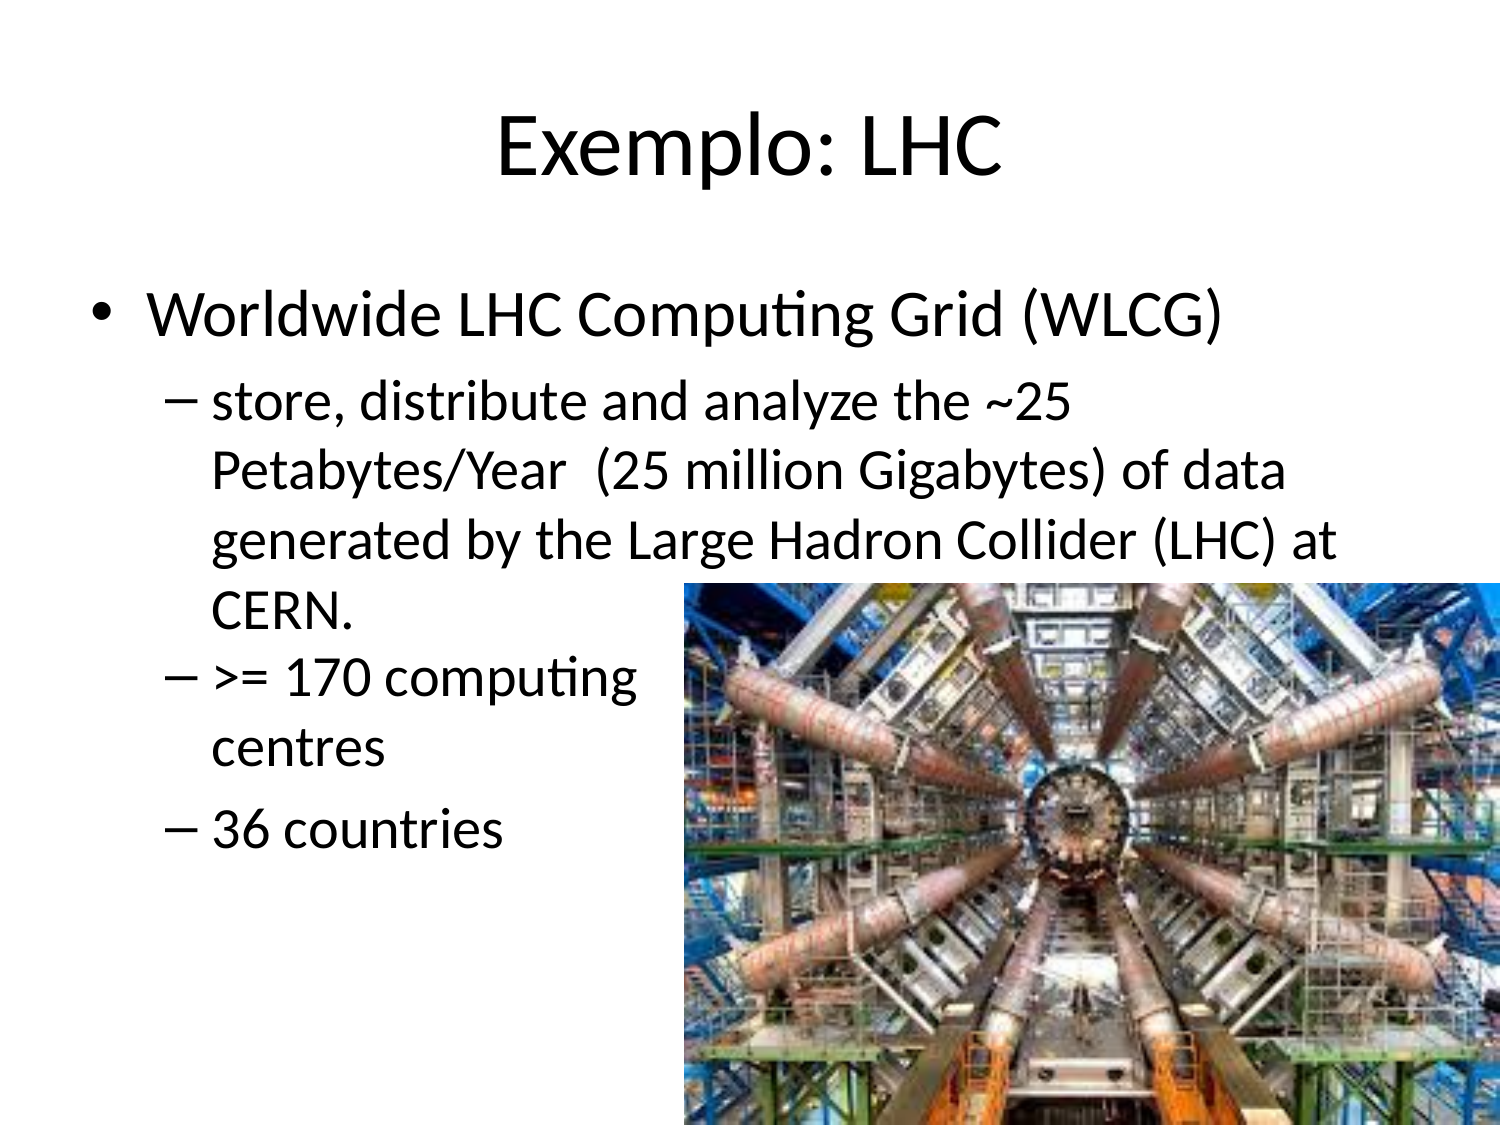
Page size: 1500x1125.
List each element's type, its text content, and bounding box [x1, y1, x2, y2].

text_box >= 170 computing centres 36 countries [75, 549, 831, 1103]
title Exemplo: LHC [75, 45, 1425, 233]
picture [684, 583, 1500, 1125]
list Worldwide LHC Computing Grid (WLCG) store, distribute and analyze the ~25 Petabytes/Year (25 million Gigabytes) of data generated by the Large Hadron Collider (LHC) at CERN. [75, 262, 1425, 582]
